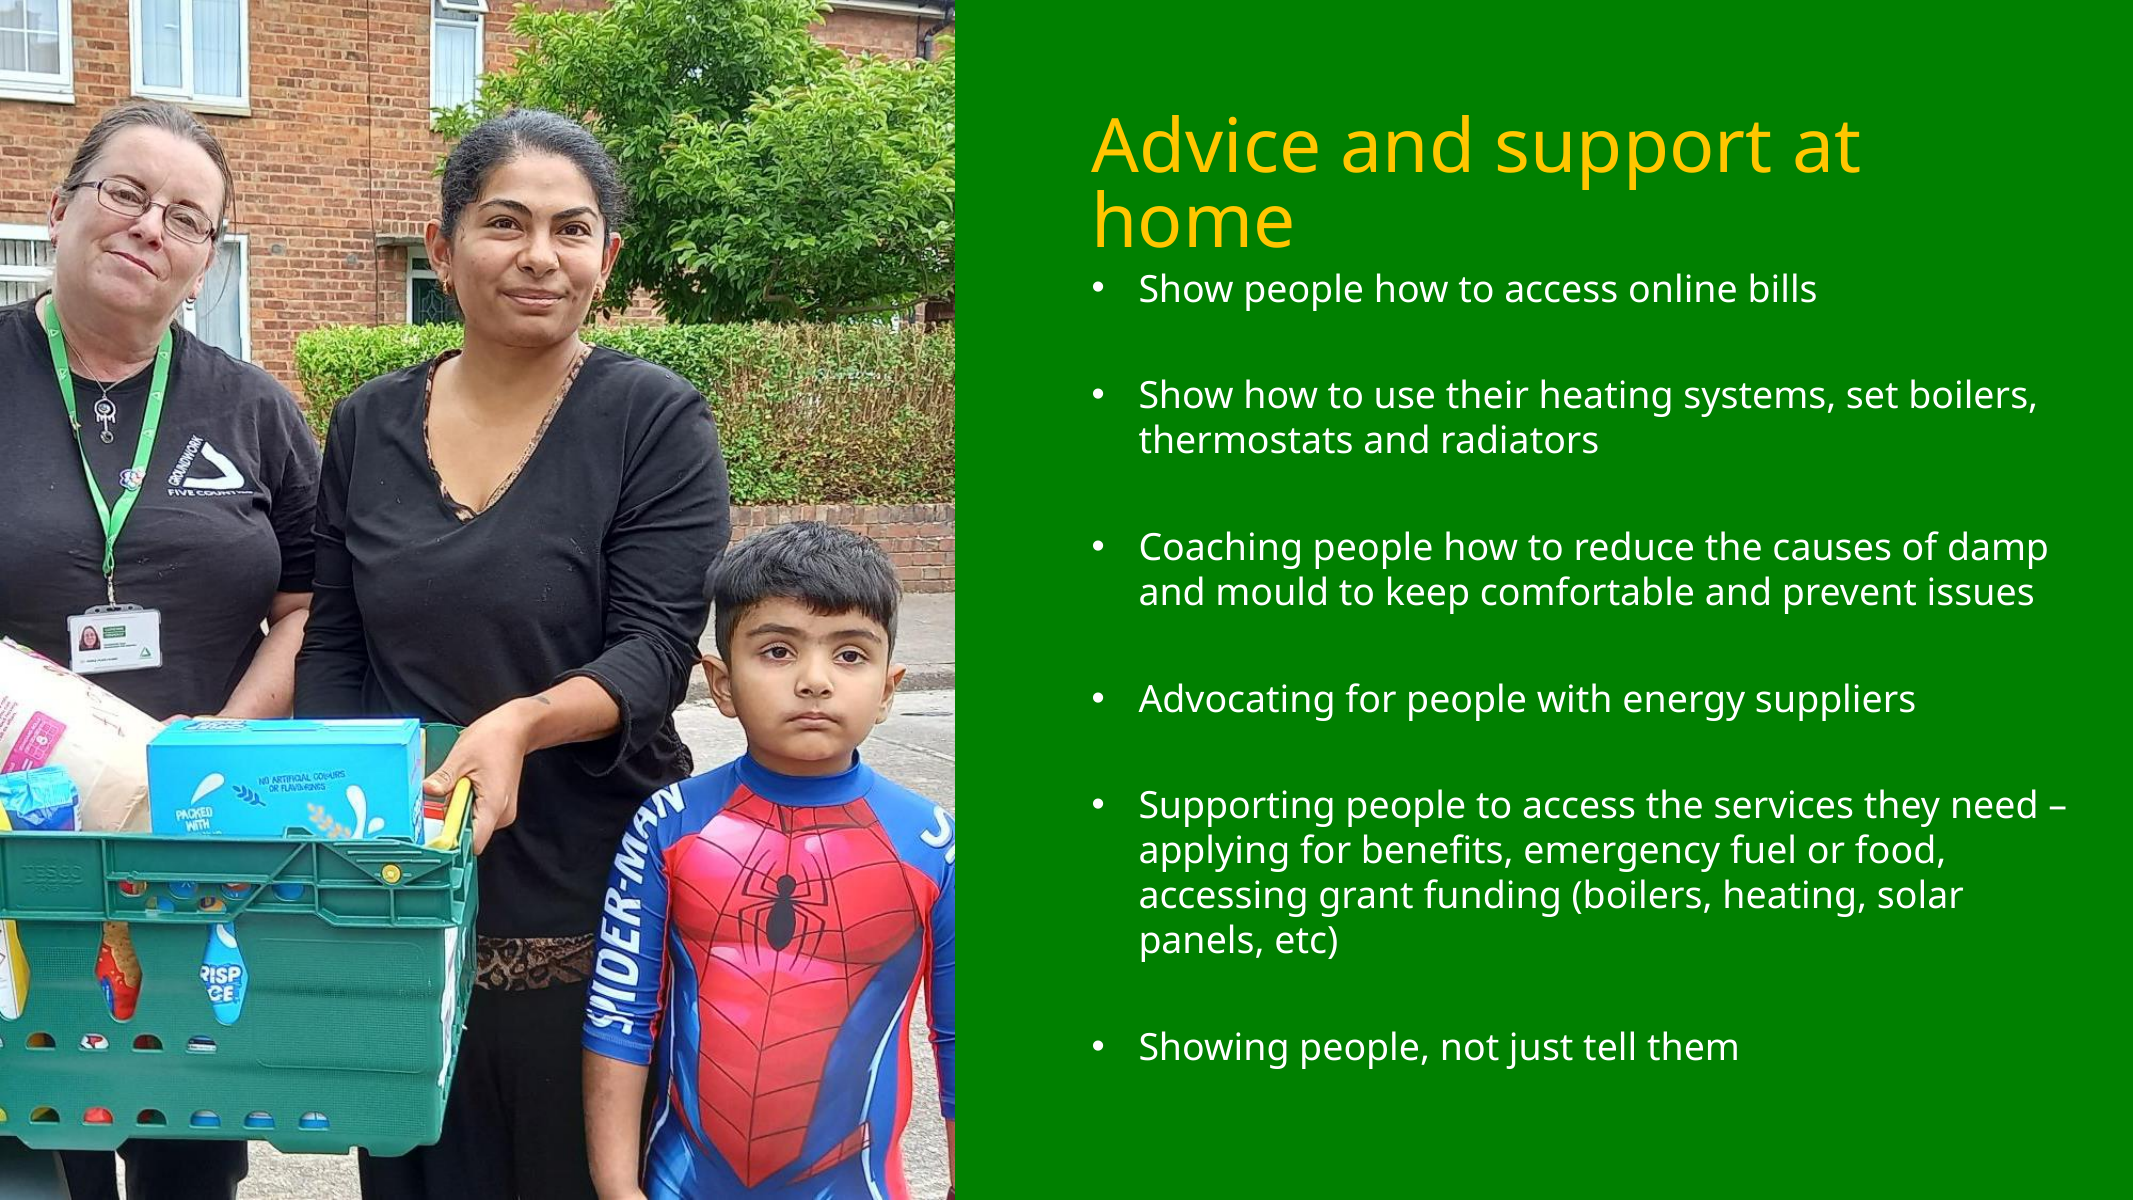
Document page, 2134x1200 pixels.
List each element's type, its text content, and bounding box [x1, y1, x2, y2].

text_box Advice and support at home [1091, 112, 2046, 263]
picture [0, 0, 955, 1200]
text_box Show people how to access online bills Show how to use their heating systems, set boilers, thermostats and radiators Coaching people how to reduce the causes of damp and mould to keep comfortable and prevent issues Advocating for people with energy suppliers Supporting people to access the services they need – applying for benefits, emergency fuel or food, accessing grant funding (boilers, heating, solar panels, etc) Showing people, not just tell them [1091, 264, 2080, 1068]
